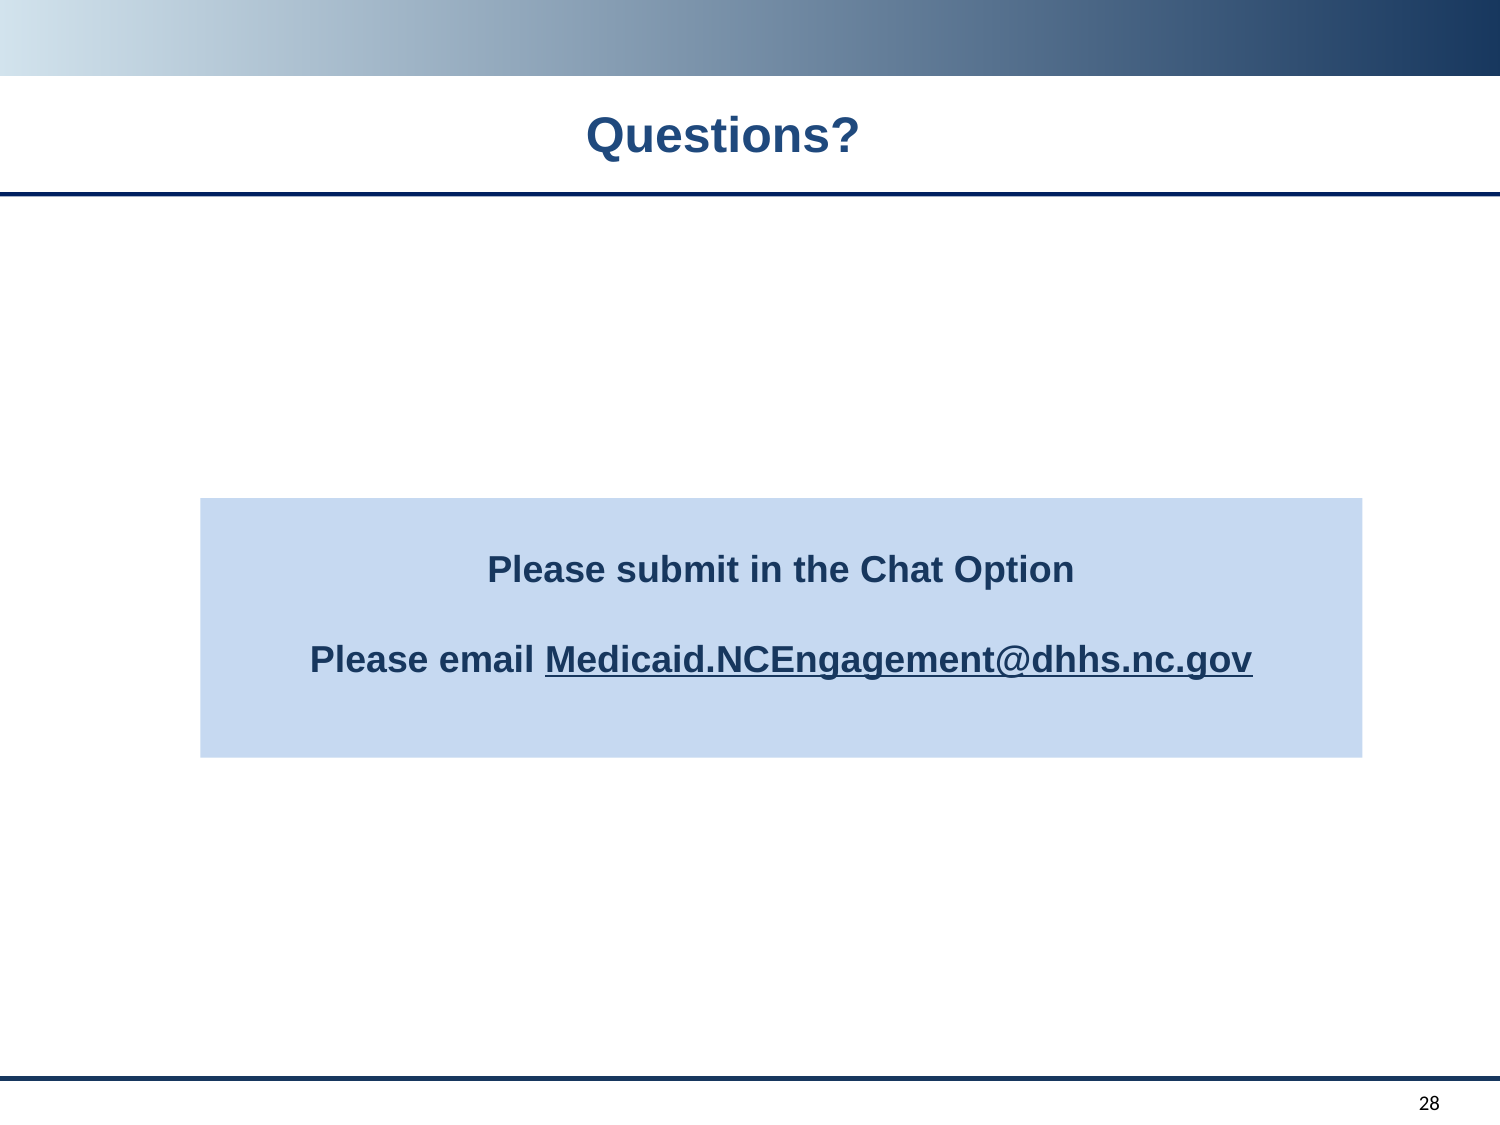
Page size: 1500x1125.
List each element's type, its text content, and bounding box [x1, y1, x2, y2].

slide_number 28 [1362, 1078, 1456, 1125]
text_box Please submit in the Chat Option Please email Medicaid.NCEngagement@dhhs.nc.gov [200, 498, 1363, 758]
title Questions? [570, 102, 1469, 193]
